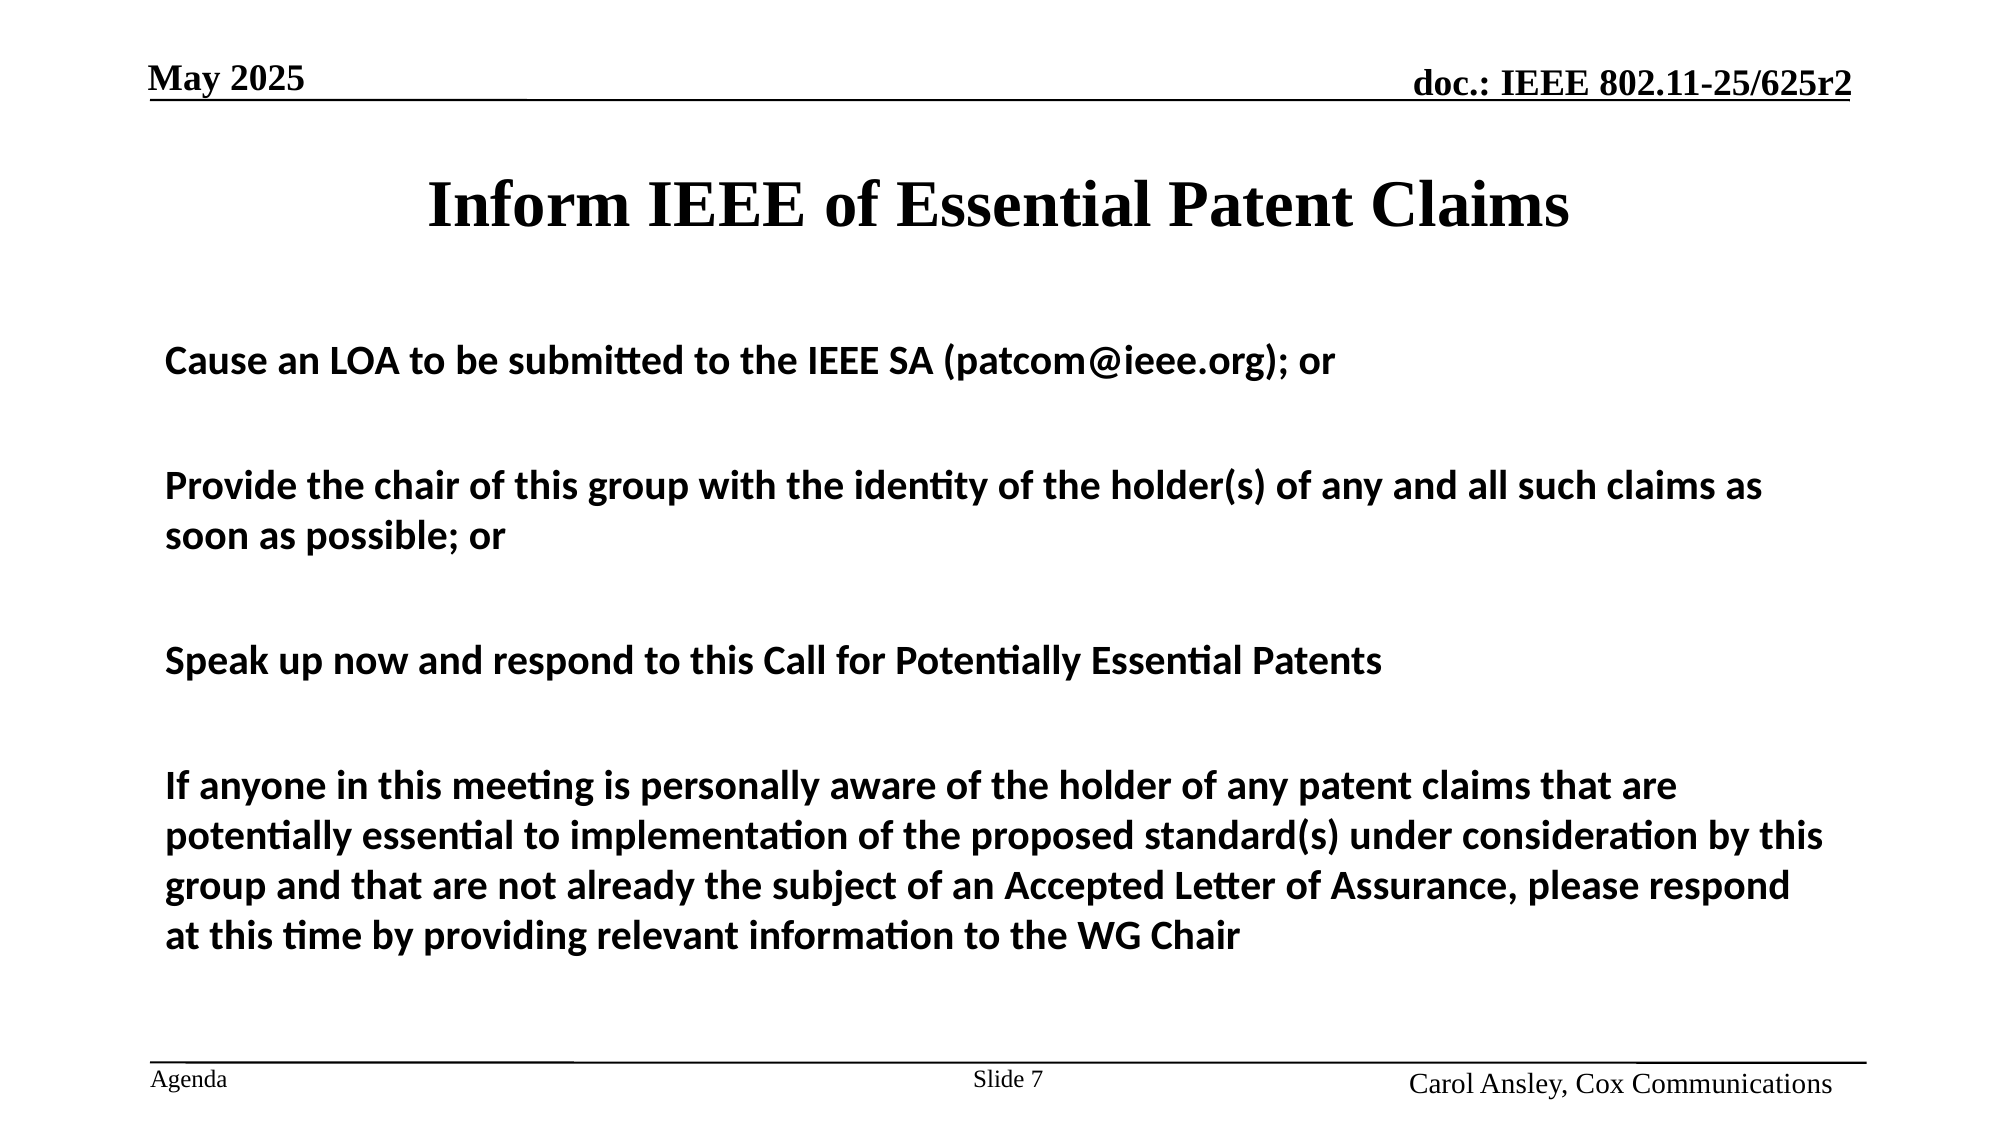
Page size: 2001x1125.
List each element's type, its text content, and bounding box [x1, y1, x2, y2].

title Inform IEEE of Essential Patent Claims [149, 112, 1850, 288]
slide_number Slide 7 [950, 1061, 1067, 1123]
list Cause an LOA to be submitted to the IEEE SA (patcom@ieee.org); or Provide the chair of this group with the identity of the holder(s) of any and all such claims as soon as possible; or Speak up now and respond to this Call for Potentially Essential Patents If anyone in this meeting is personally aware of the holder of any patent claims that are potentially essential to implementation of the proposed standard(s) under consideration by this group and that are not already the subject of an Accepted Letter of Assurance, please respond at this time by providing relevant information to the WG Chair [149, 324, 1850, 1000]
